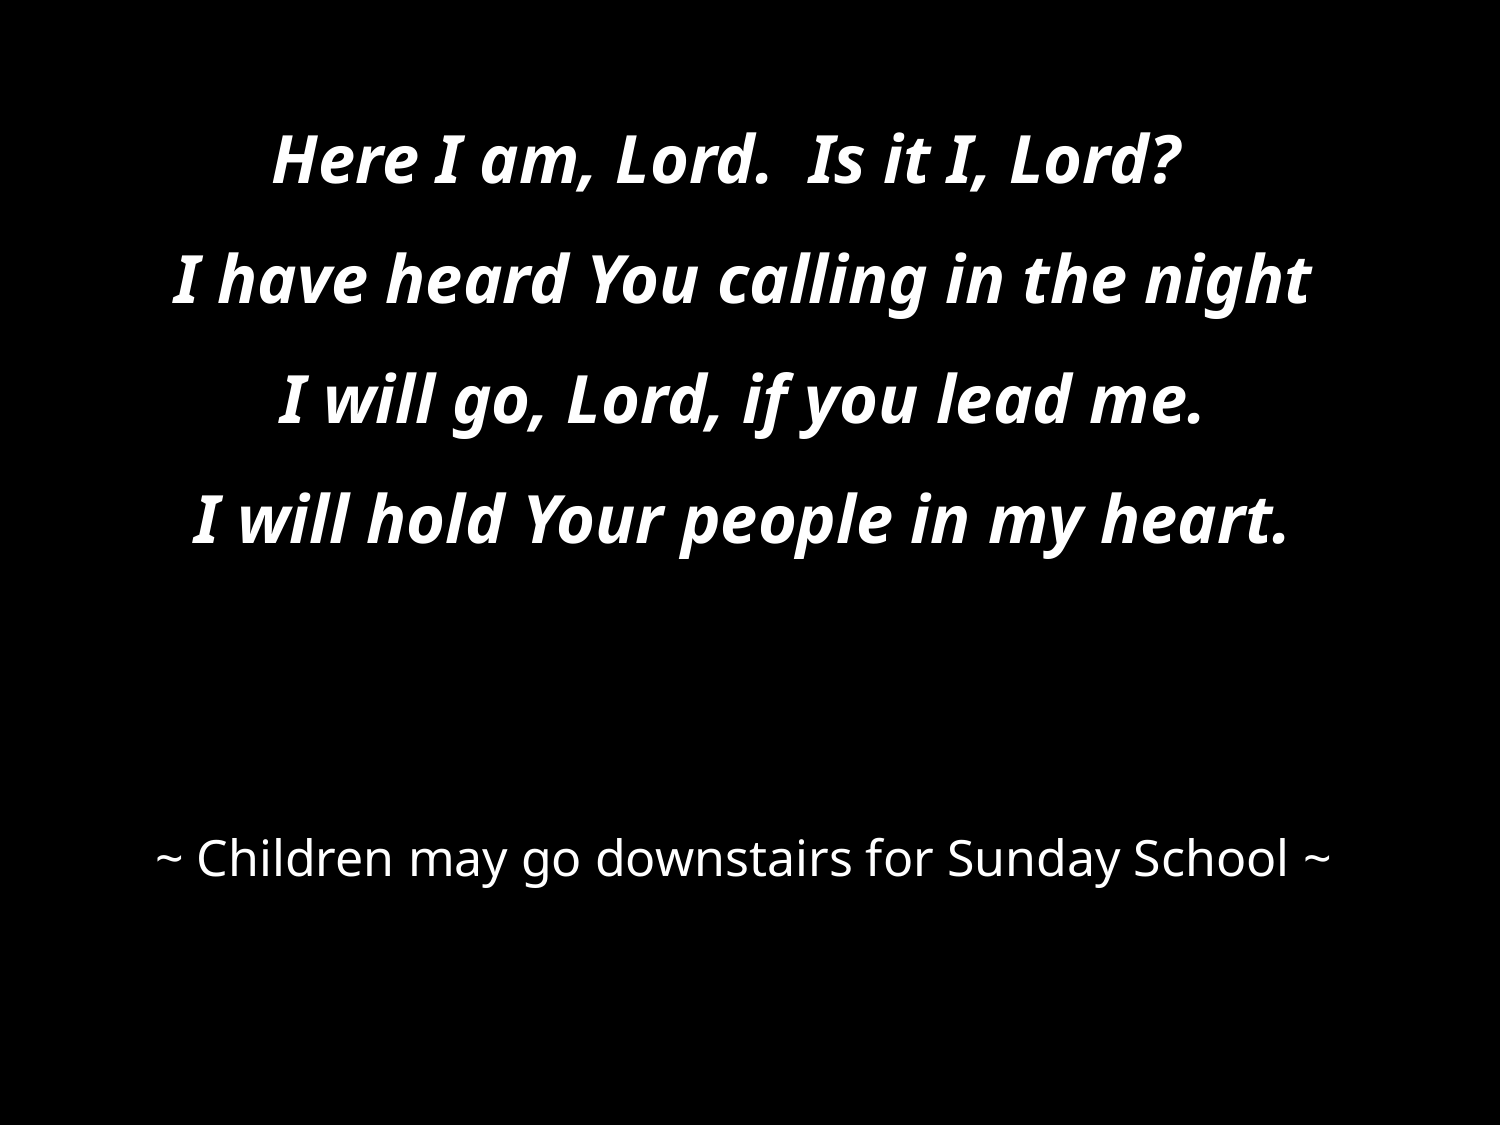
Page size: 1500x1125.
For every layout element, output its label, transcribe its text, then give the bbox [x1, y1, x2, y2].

text_box Here I am, Lord. Is it I, Lord? I have heard You calling in the night I will go, Lord, if you lead me. I will hold Your people in my heart. ~ Children may go downstairs for Sunday School ~ [0, 0, 1500, 1015]
